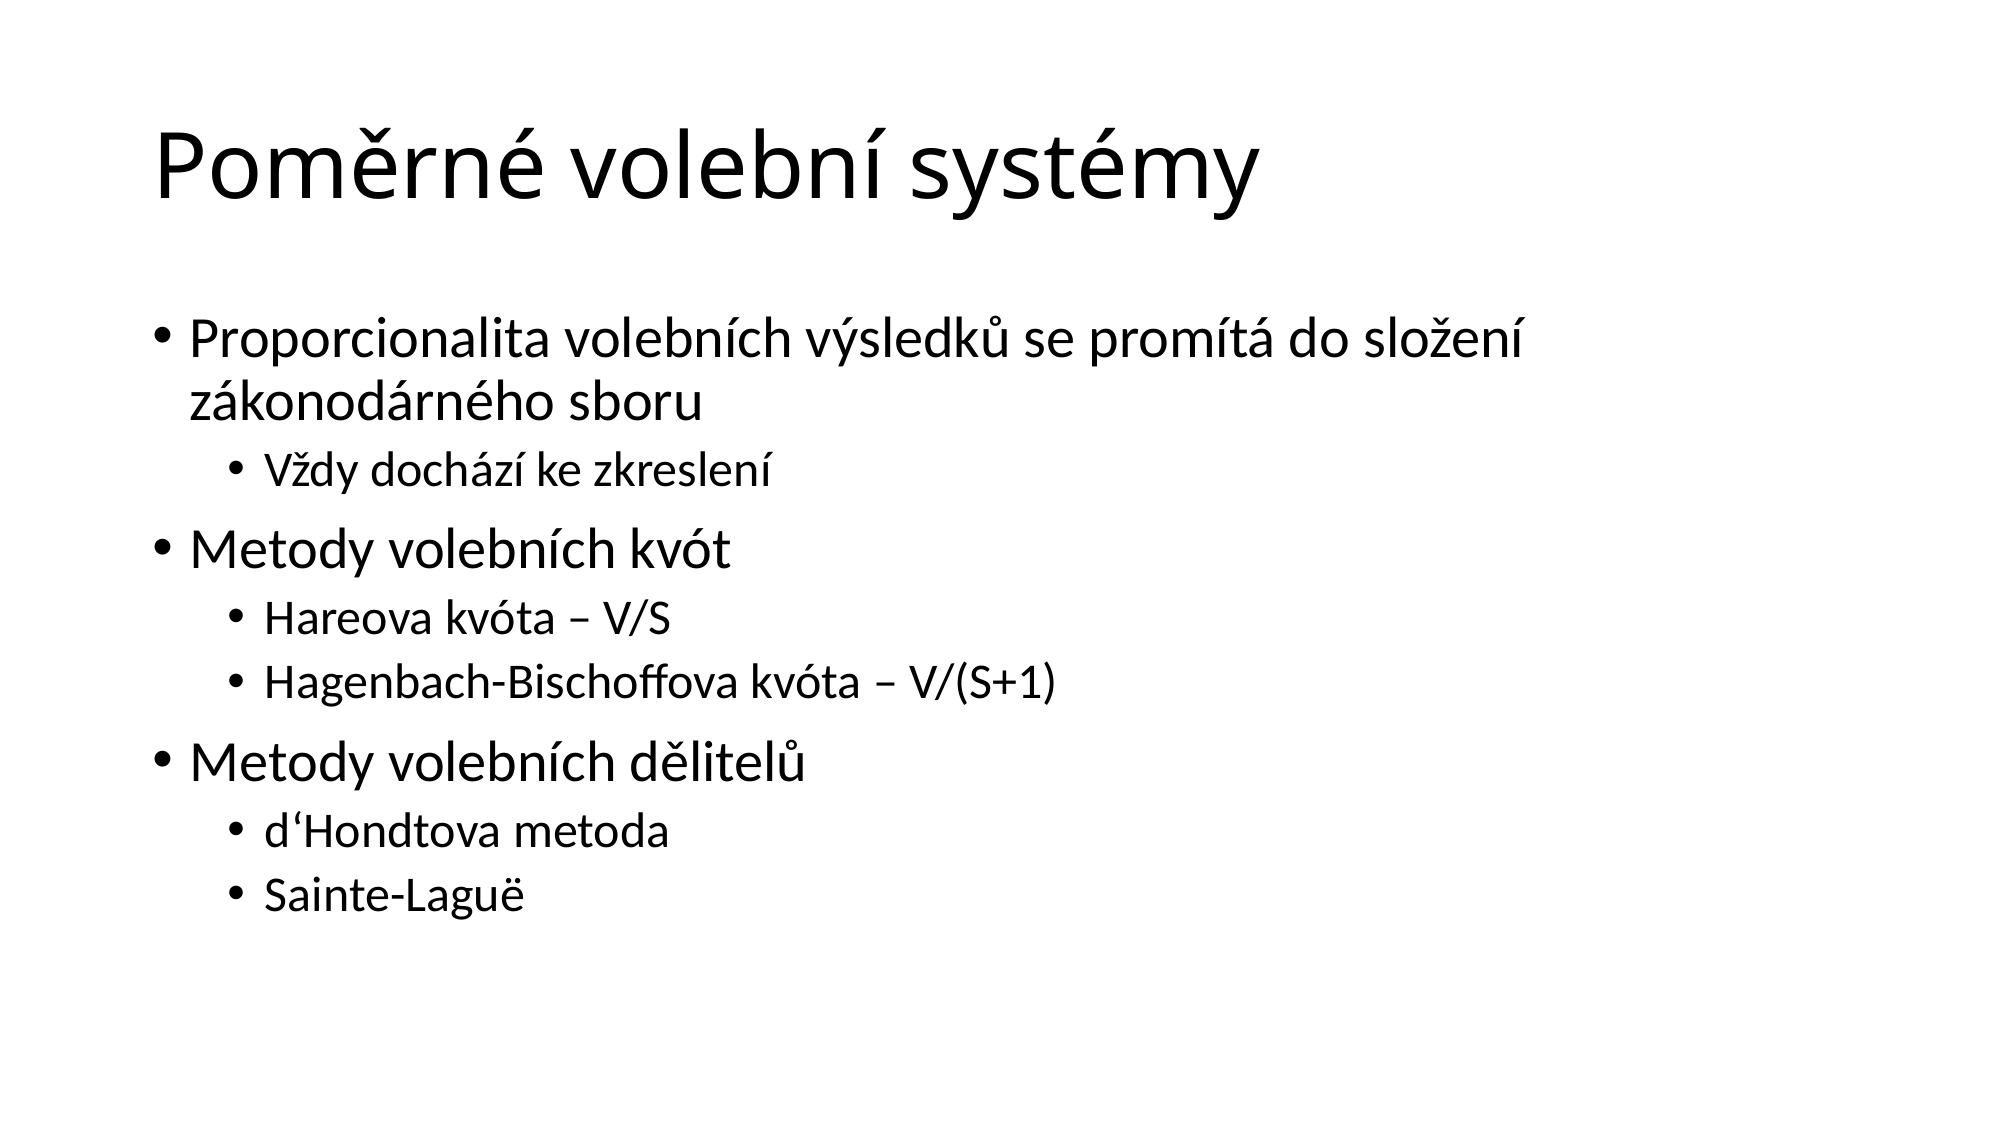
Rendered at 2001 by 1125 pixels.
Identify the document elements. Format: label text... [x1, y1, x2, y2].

list Proporcionalita volebních výsledků se promítá do složení zákonodárného sboru Vždy dochází ke zkreslení Metody volebních kvót Hareova kvóta – V/S Hagenbach-Bischoffova kvóta – V/(S+1) Metody volebních dělitelů d‘Hondtova metoda Sainte-Laguë [137, 299, 1863, 1014]
title Poměrné volební systémy [137, 59, 1863, 278]
